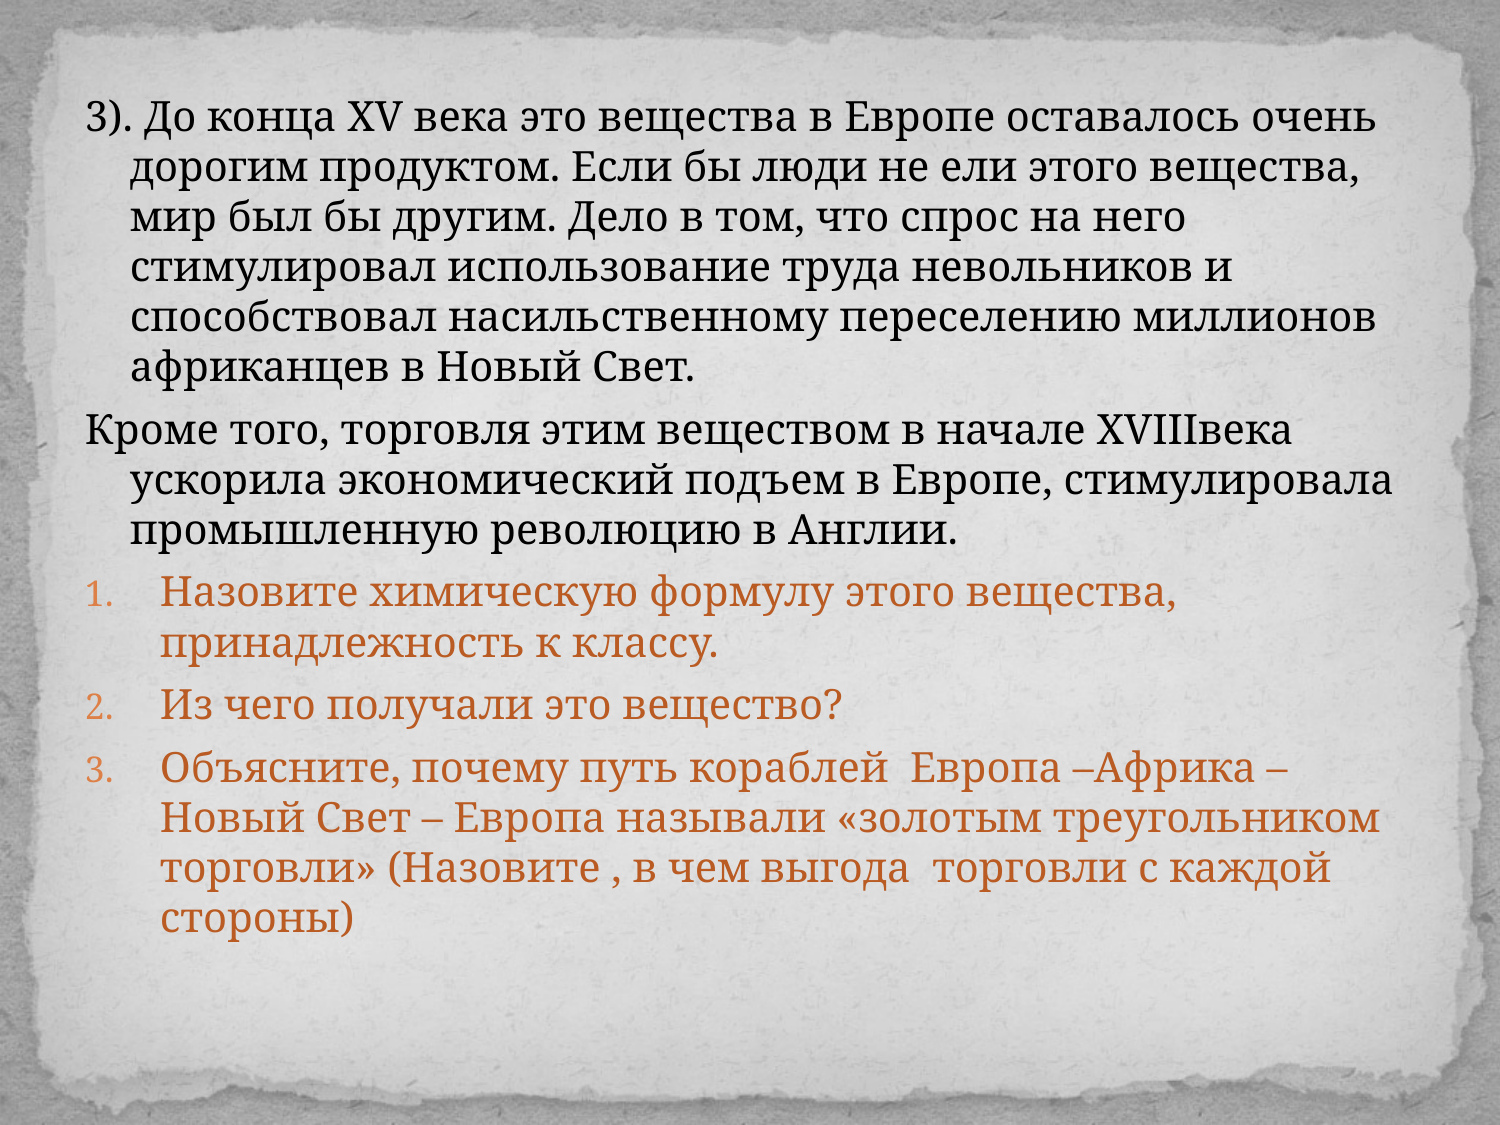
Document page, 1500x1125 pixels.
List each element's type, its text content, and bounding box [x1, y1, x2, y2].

list 3). До конца XV века это вещества в Европе оставалось очень дорогим продуктом. Если бы люди не ели этого вещества, мир был бы другим. Дело в том, что спрос на него стимулировал использование труда невольников и способствовал насильственному переселению миллионов африканцев в Новый Свет. Кроме того, торговля этим веществом в начале XVIIIвека ускорила экономический подъем в Европе, стимулировала промышленную революцию в Англии. Назовите химическую формулу этого вещества, принадлежность к классу. Из чего получали это вещество? Объясните, почему путь кораблей Европа –Африка – Новый Свет – Европа называли «золотым треугольником торговли» (Назовите , в чем выгода торговли с каждой стороны) [70, 82, 1421, 1032]
